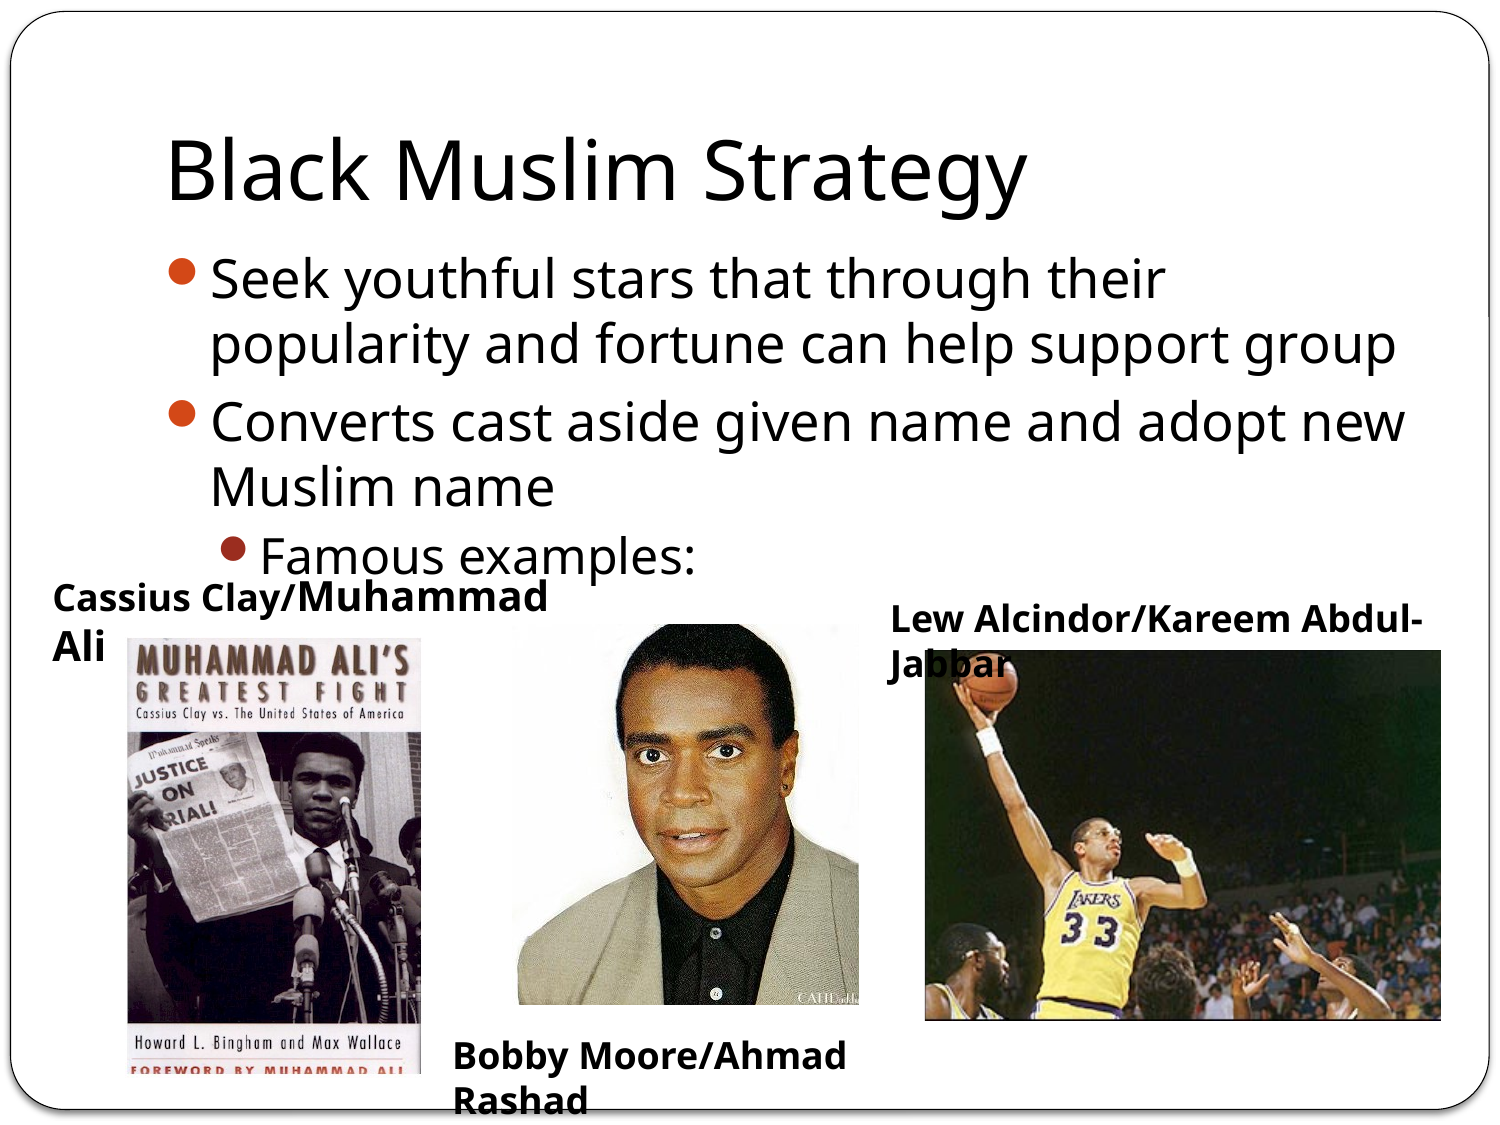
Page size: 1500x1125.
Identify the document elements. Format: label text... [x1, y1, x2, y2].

text_box Lew Alcindor/Kareem Abdul-Jabbar [875, 587, 1500, 693]
text_box Cassius Clay/Muhammad Ali [37, 562, 588, 678]
picture [924, 649, 1442, 1022]
picture [124, 637, 426, 1078]
picture [512, 624, 859, 1005]
text_box Bobby Moore/Ahmad Rashad [437, 1024, 950, 1125]
title Black Muslim Strategy [150, 45, 1425, 233]
list Seek youthful stars that through their popularity and fortune can help support group Converts cast aside given name and adopt new Muslim name Famous examples: [150, 237, 1425, 988]
